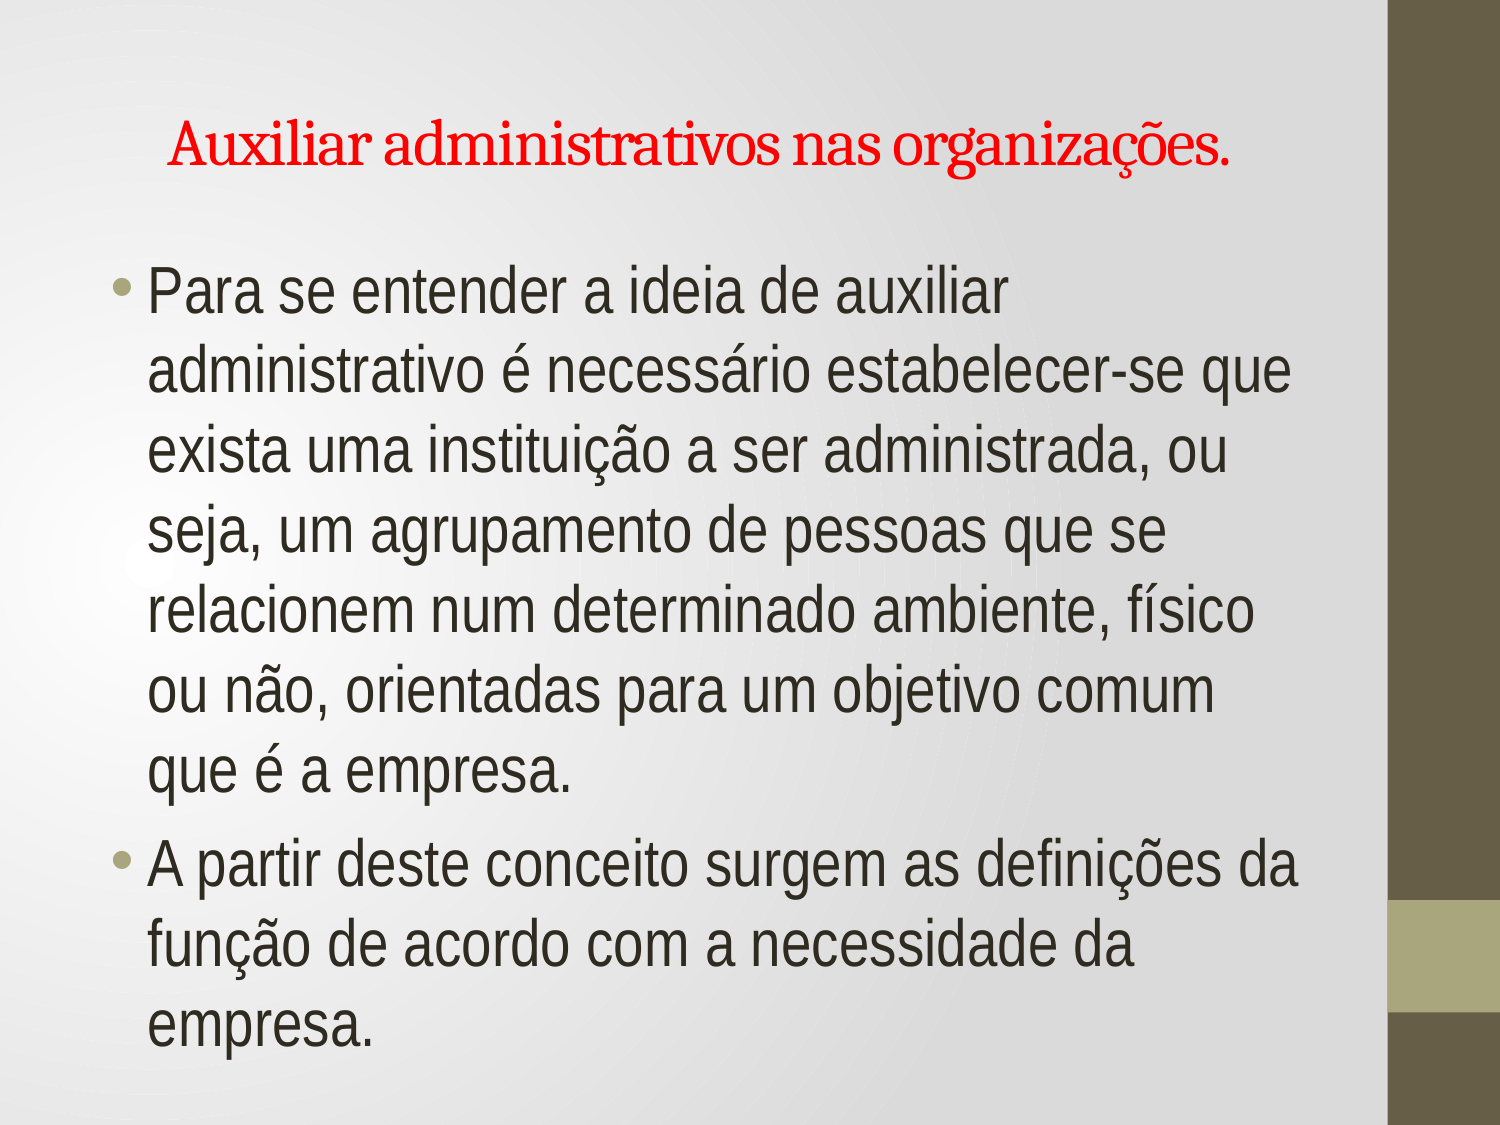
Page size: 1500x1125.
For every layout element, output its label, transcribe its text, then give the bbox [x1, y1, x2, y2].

list Para se entender a ideia de auxiliar administrativo é necessário estabelecer-se que exista uma instituição a ser administrada, ou seja, um agrupamento de pessoas que se relacionem num determinado ambiente, físico ou não, orientadas para um objetivo comum que é a empresa. A partir deste conceito surgem as definições da função de acordo com a necessidade da empresa. [76, 238, 1327, 1071]
title Auxiliar administrativos nas organizações. [75, 45, 1325, 233]
